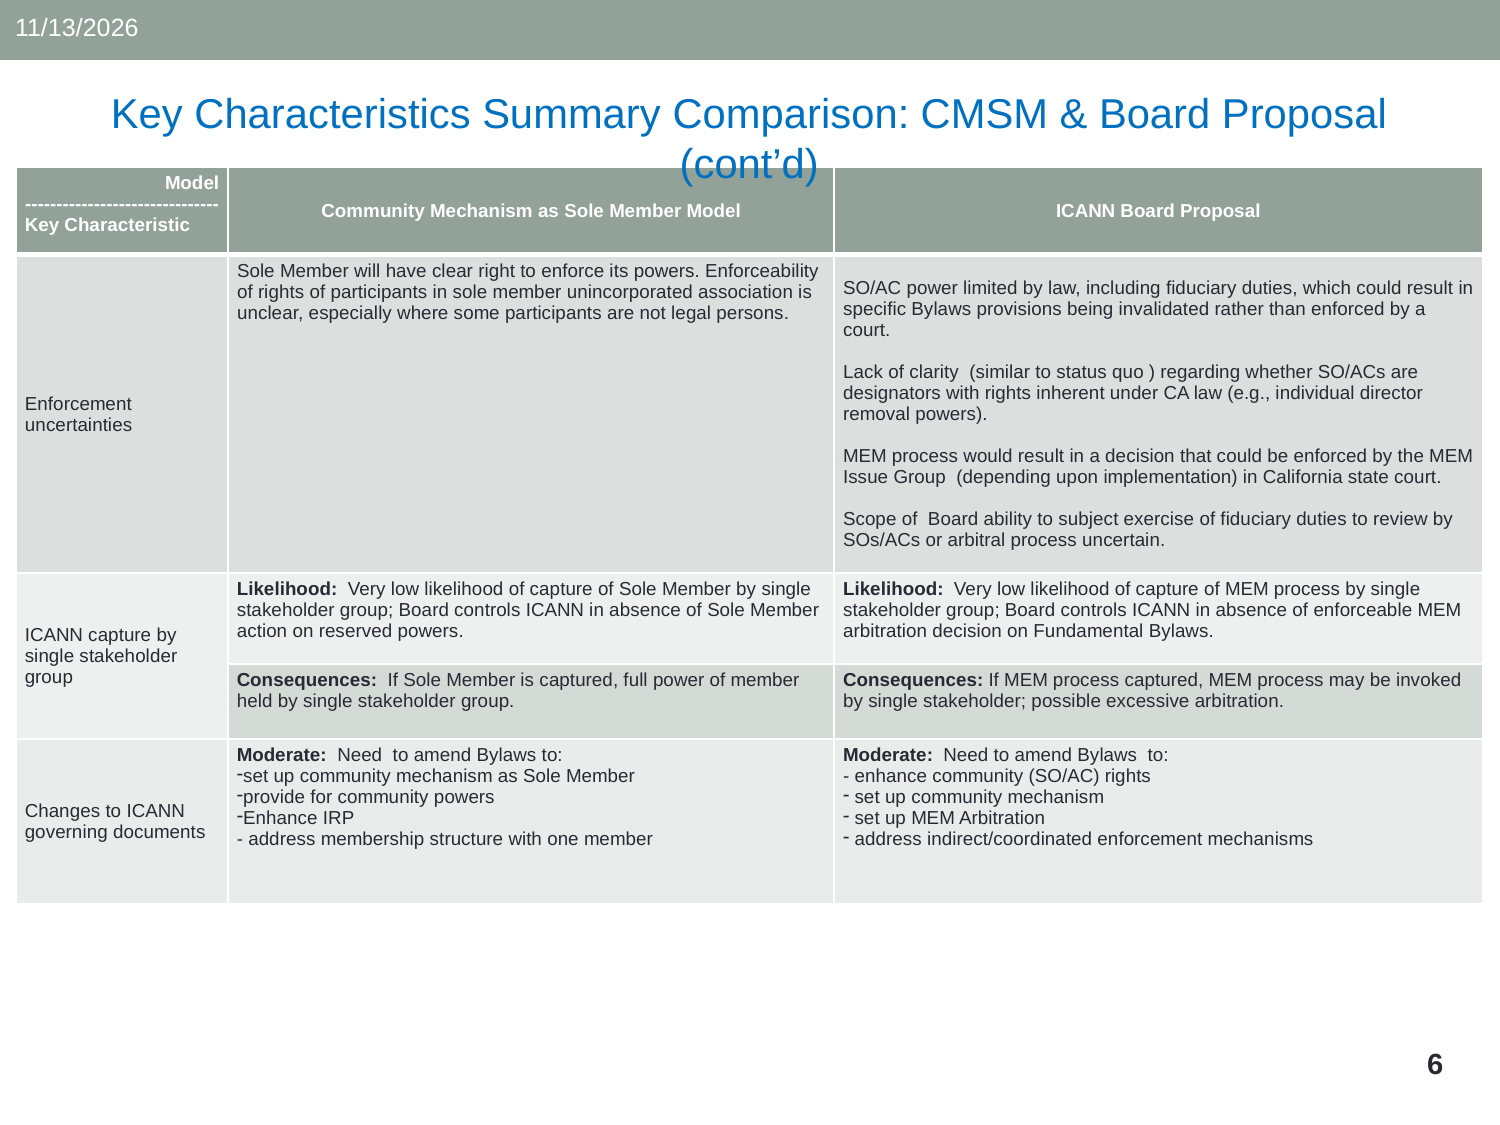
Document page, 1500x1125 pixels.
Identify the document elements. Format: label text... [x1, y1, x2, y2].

table_cell Likelihood: Very low likelihood of capture of MEM process by single stakeholder group; Board controls ICANN in absence of enforceable MEM arbitration decision on Fundamental Bylaws. [835, 574, 1482, 663]
table_header Model ------------------------------- Key Characteristic [17, 168, 227, 252]
table_cell Changes to ICANN governing documents [17, 740, 227, 903]
slide_number 6 [1283, 1035, 1459, 1090]
table_cell Enforcement uncertainties [17, 257, 227, 572]
table_cell Moderate: Need to amend Bylaws to: - enhance community (SO/AC) rights set up community mechanism set up MEM Arbitration address indirect/coordinated enforcement mechanisms [835, 740, 1482, 903]
table_cell Likelihood: Very low likelihood of capture of Sole Member by single stakeholder group; Board controls ICANN in absence of Sole Member action on reserved powers. [229, 574, 833, 663]
table_cell SO/AC power limited by law, including fiduciary duties, which could result in specific Bylaws provisions being invalidated rather than enforced by a court. Lack of clarity (similar to status quo ) regarding whether SO/ACs are designators with rights inherent under CA law (e.g., individual director removal powers). MEM process would result in a decision that could be enforced by the MEM Issue Group (depending upon implementation) in California state court. Scope of Board ability to subject exercise of fiduciary duties to review by SOs/ACs or arbitral process uncertain. [835, 257, 1482, 572]
text_box Key Characteristics Summary Comparison: CMSM & Board Proposal (cont’d) [20, 79, 1478, 195]
table_cell Moderate: Need to amend Bylaws to: set up community mechanism as Sole Member provide for community powers Enhance IRP - address membership structure with one member [229, 740, 833, 903]
table_cell Sole Member will have clear right to enforce its powers. Enforceability of rights of participants in sole member unincorporated association is unclear, especially where some participants are not legal persons. [229, 257, 833, 572]
table_cell ICANN capture by single stakeholder group [17, 574, 227, 738]
table_header Community Mechanism as Sole Member Model [229, 195, 833, 252]
table_cell Consequences: If MEM process captured, MEM process may be invoked by single stakeholder; possible excessive arbitration. [835, 665, 1482, 738]
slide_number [0, 0, 475, 54]
table_cell Consequences: If Sole Member is captured, full power of member held by single stakeholder group. [229, 665, 833, 738]
table_header ICANN Board Proposal [835, 168, 1482, 252]
